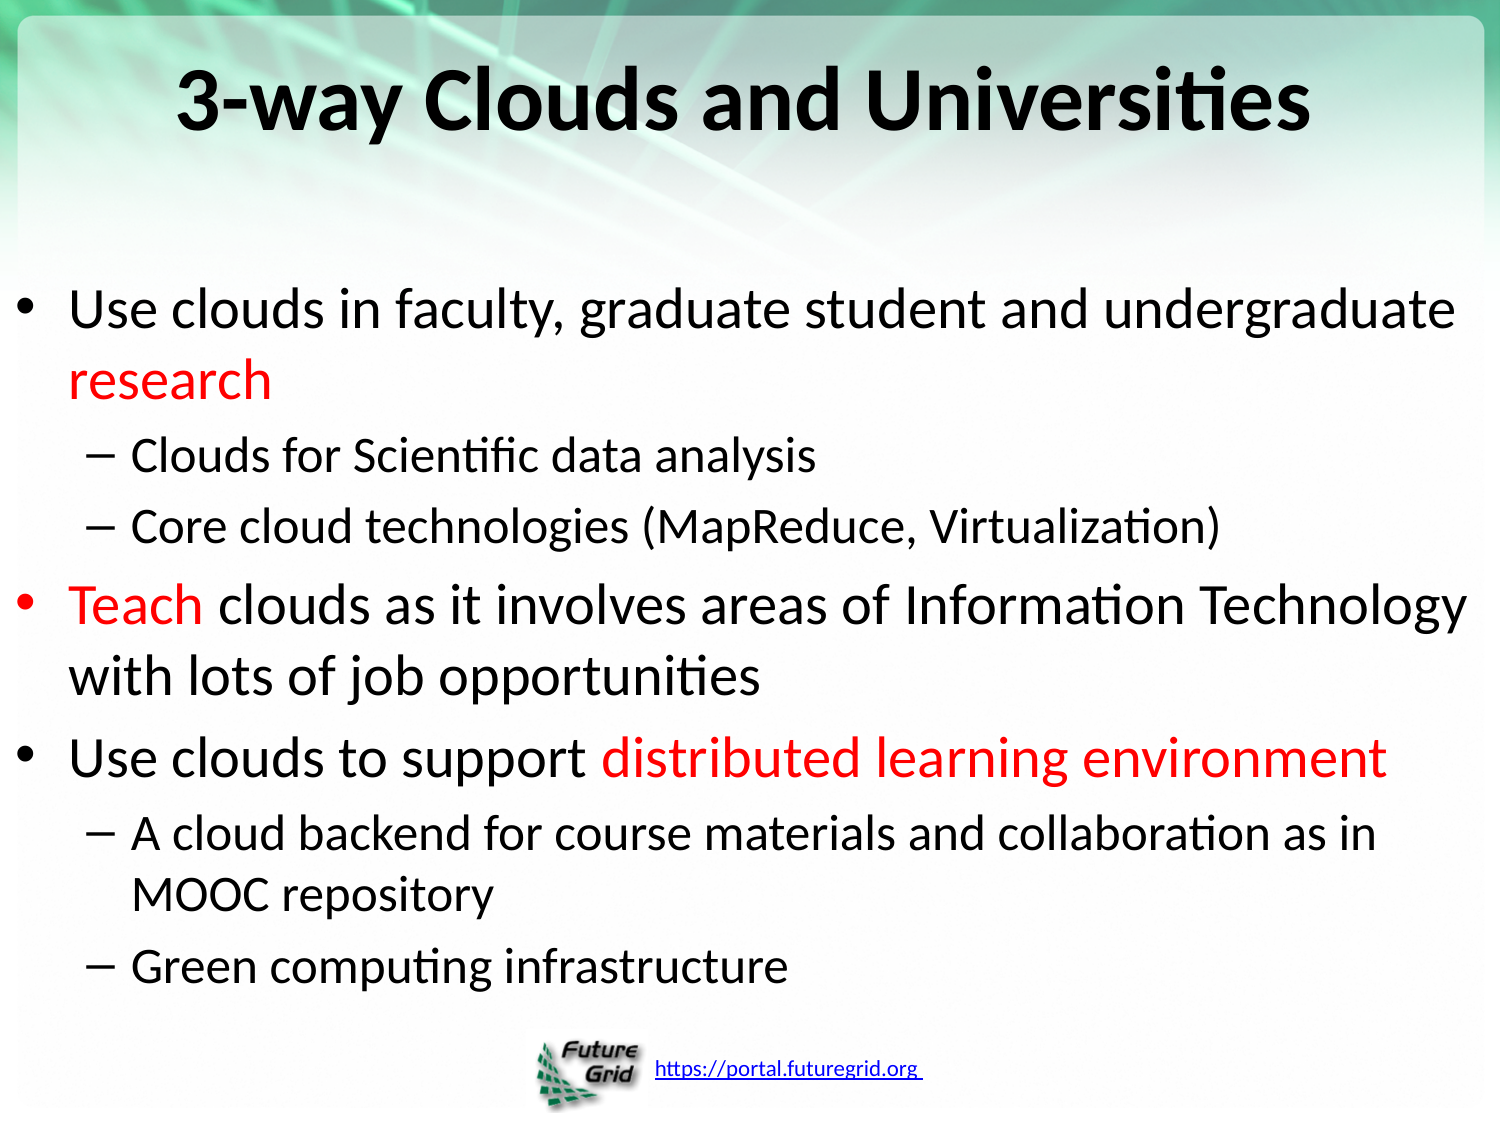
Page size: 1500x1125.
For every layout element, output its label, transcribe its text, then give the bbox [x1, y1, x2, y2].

picture [0, 1006, 1500, 1125]
list Use clouds in faculty, graduate student and undergraduate research Clouds for Scientific data analysis Core cloud technologies (MapReduce, Virtualization) Teach clouds as it involves areas of Information Technology with lots of job opportunities Use clouds to support distributed learning environment A cloud backend for course materials and collaboration as in MOOC repository Green computing infrastructure [0, 262, 1500, 1006]
picture [0, 0, 1500, 262]
title 3-way Clouds and Universities [0, 12, 1488, 176]
